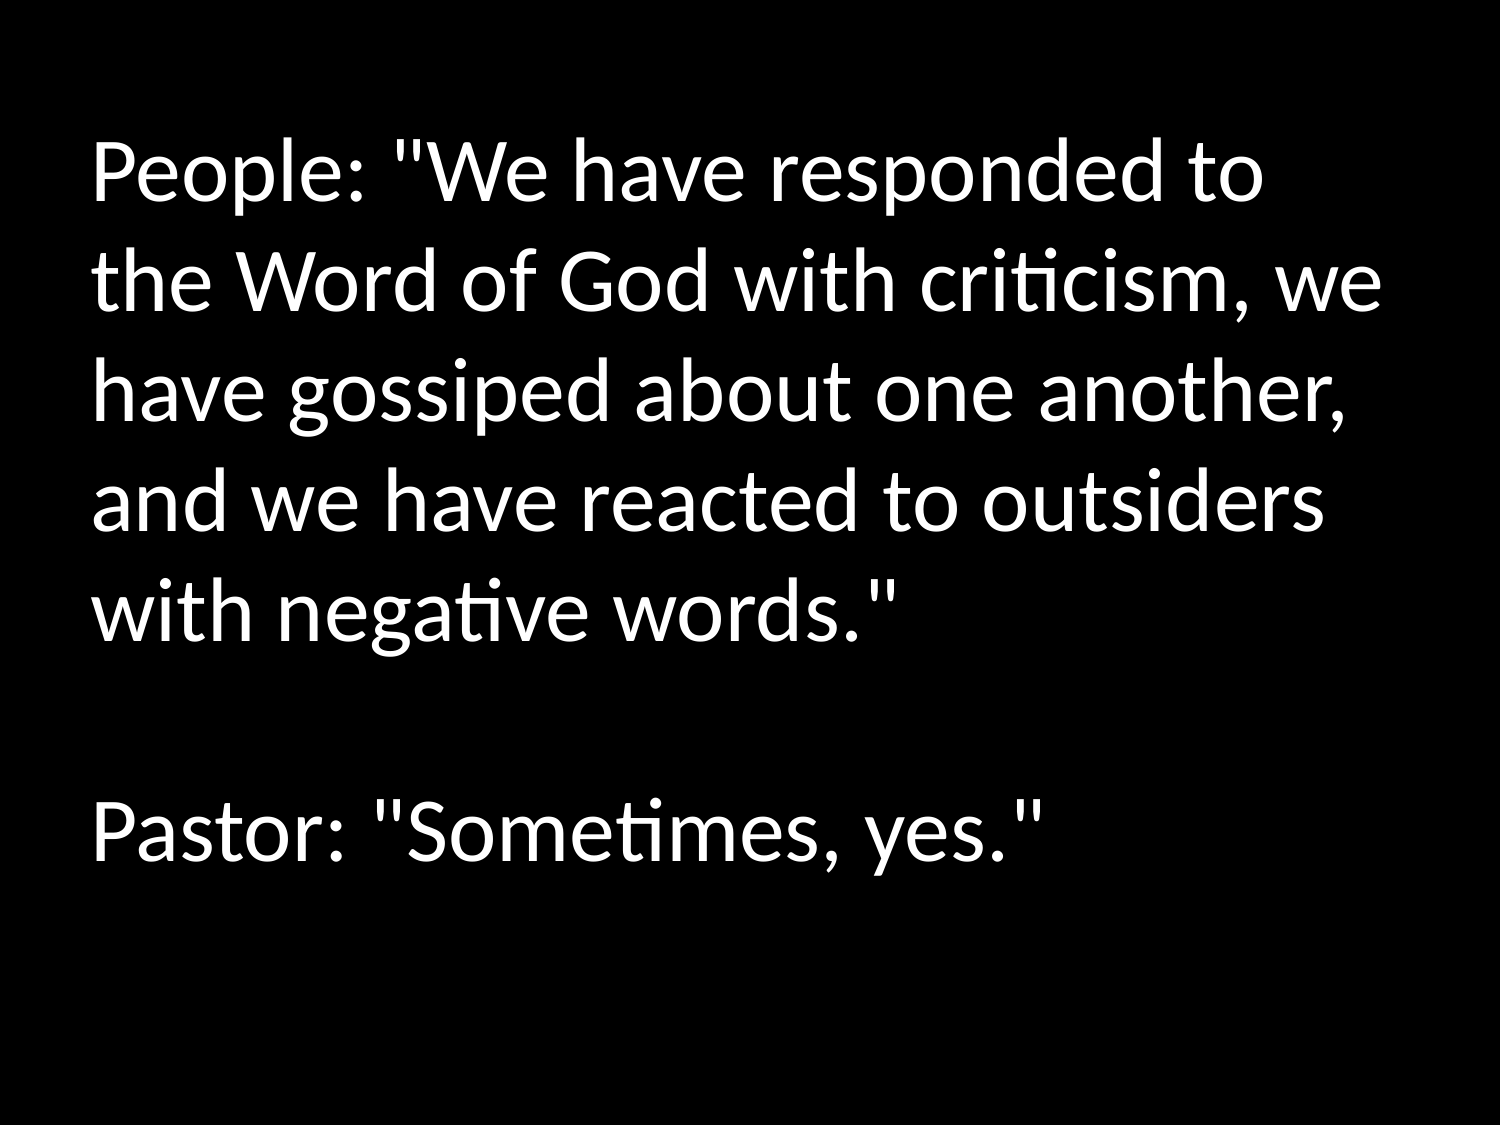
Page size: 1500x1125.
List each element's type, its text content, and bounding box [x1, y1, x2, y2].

title People: "We have responded to the Word of God with criticism, we have gossiped about one another, and we have reacted to outsiders with negative words." Pastor: "Sometimes, yes." [75, 57, 1425, 1042]
